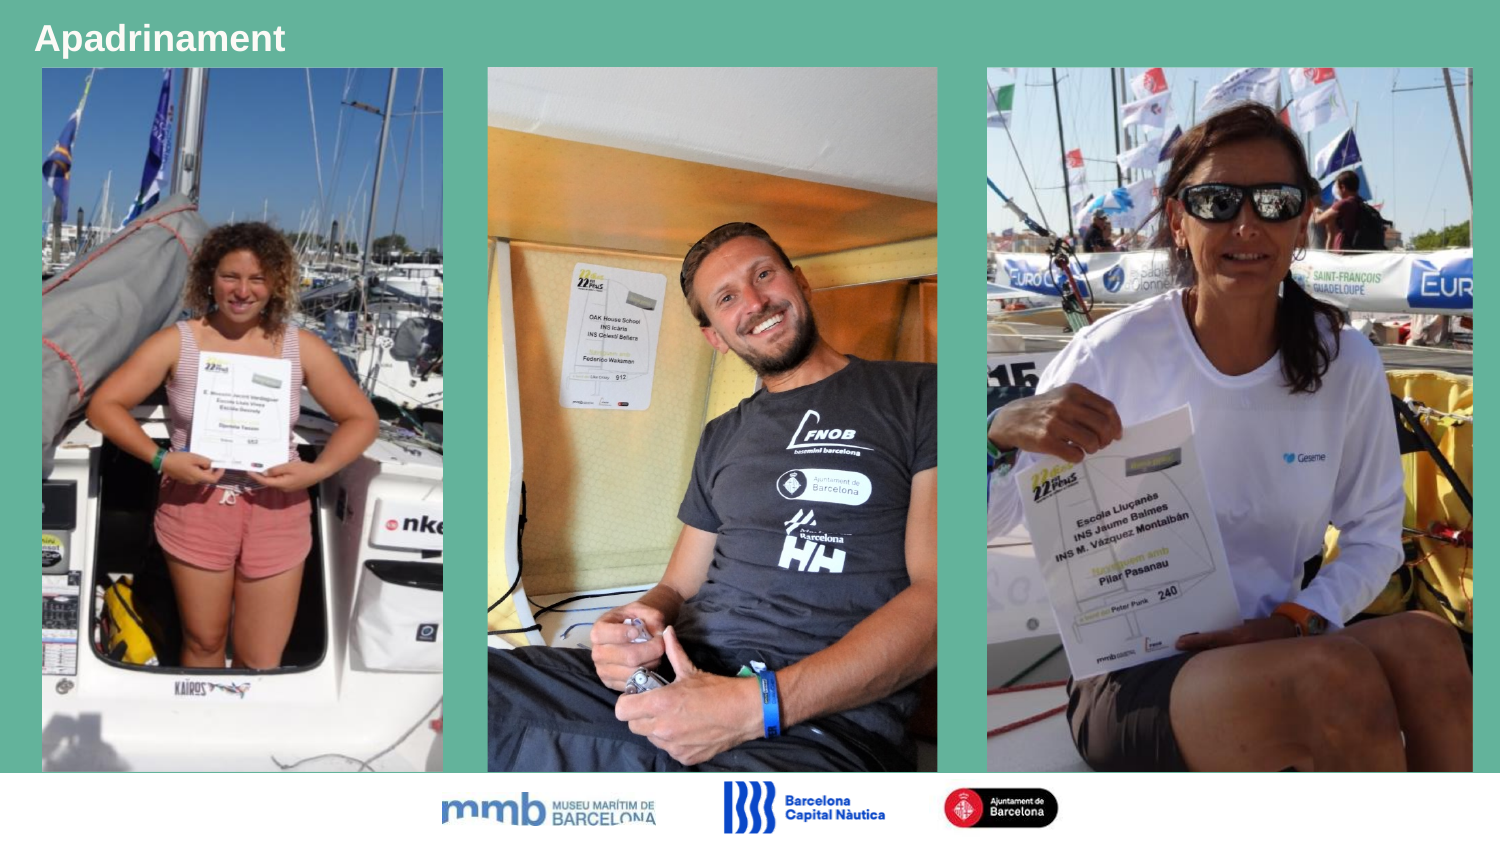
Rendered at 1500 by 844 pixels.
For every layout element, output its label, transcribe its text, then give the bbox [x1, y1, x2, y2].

picture [0, 67, 1500, 772]
text_box Apadrinament [18, 6, 681, 67]
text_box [0, 775, 1500, 844]
